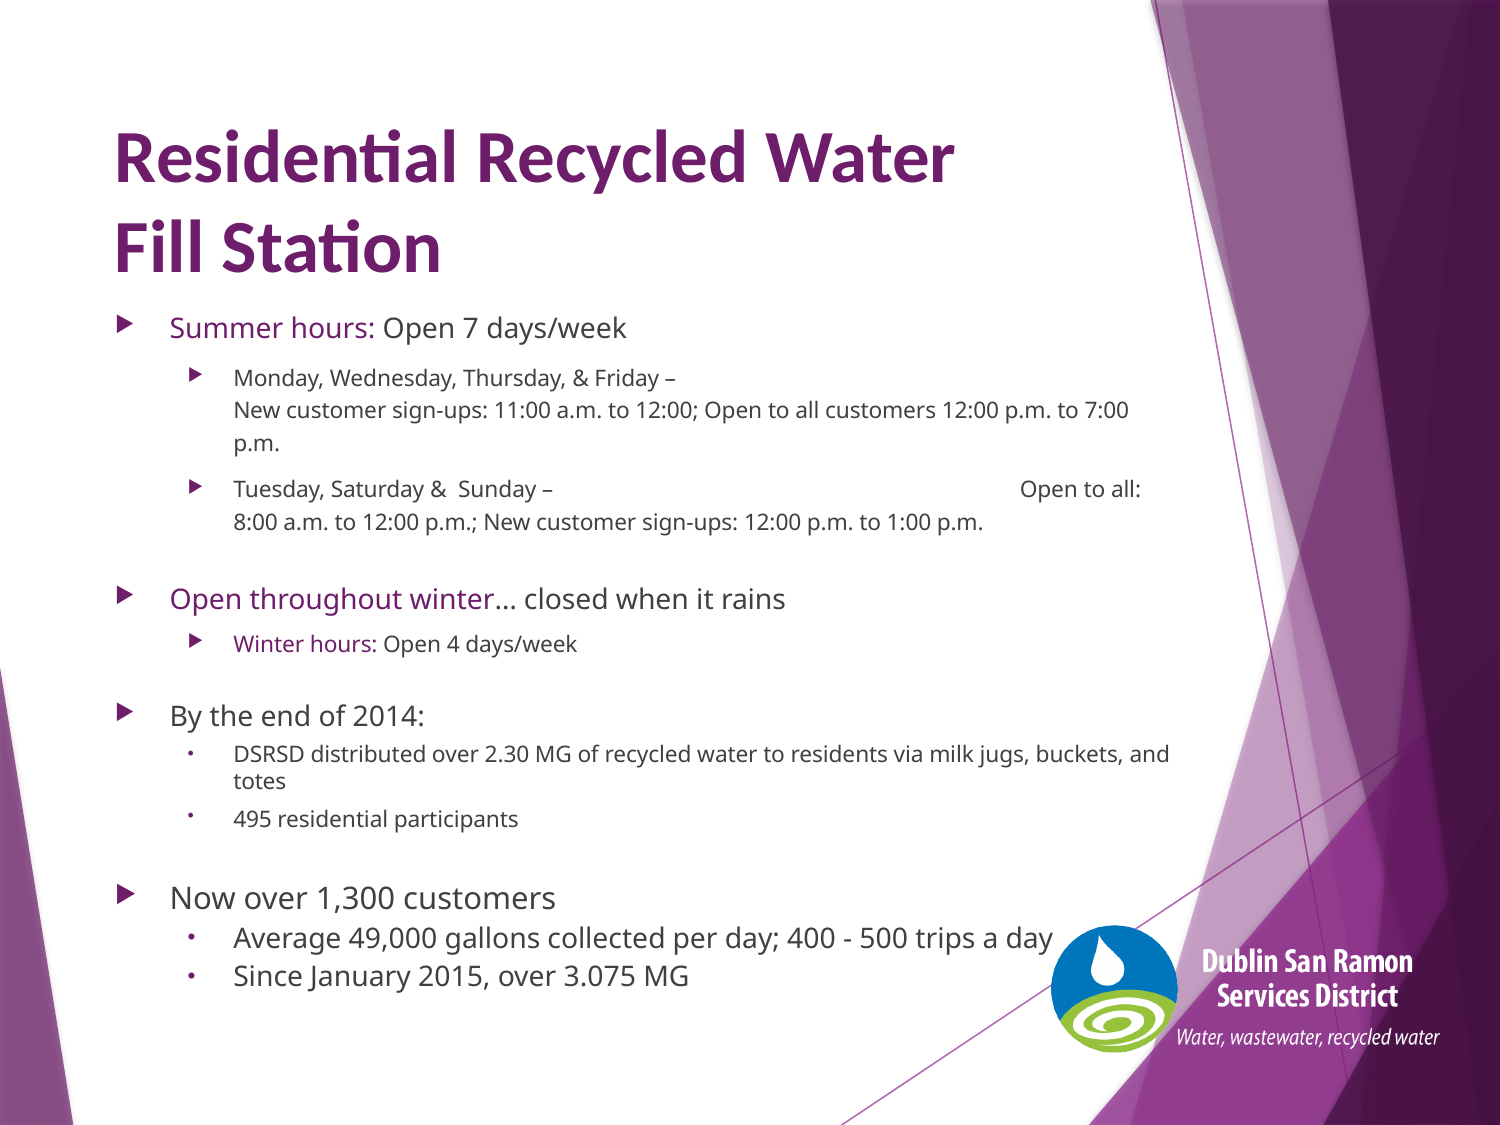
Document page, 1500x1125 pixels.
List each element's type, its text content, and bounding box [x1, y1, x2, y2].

title Residential Recycled Water Fill Station [99, 99, 1142, 299]
list Summer hours: Open 7 days/week Monday, Wednesday, Thursday, & Friday – New customer sign-ups: 11:00 a.m. to 12:00; Open to all customers 12:00 p.m. to 7:00 p.m. Tuesday, Saturday & Sunday – Open to all: 8:00 a.m. to 12:00 p.m.; New customer sign-ups: 12:00 p.m. to 1:00 p.m. Open throughout winter… closed when it rains Winter hours: Open 4 days/week By the end of 2014: DSRSD distributed over 2.30 MG of recycled water to residents via milk jugs, buckets, and totes 495 residential participants Now over 1,300 customers Average 49,000 gallons collected per day; 400 - 500 trips a day Since January 2015, over 3.075 MG [99, 299, 1188, 1000]
picture [1043, 919, 1444, 1056]
